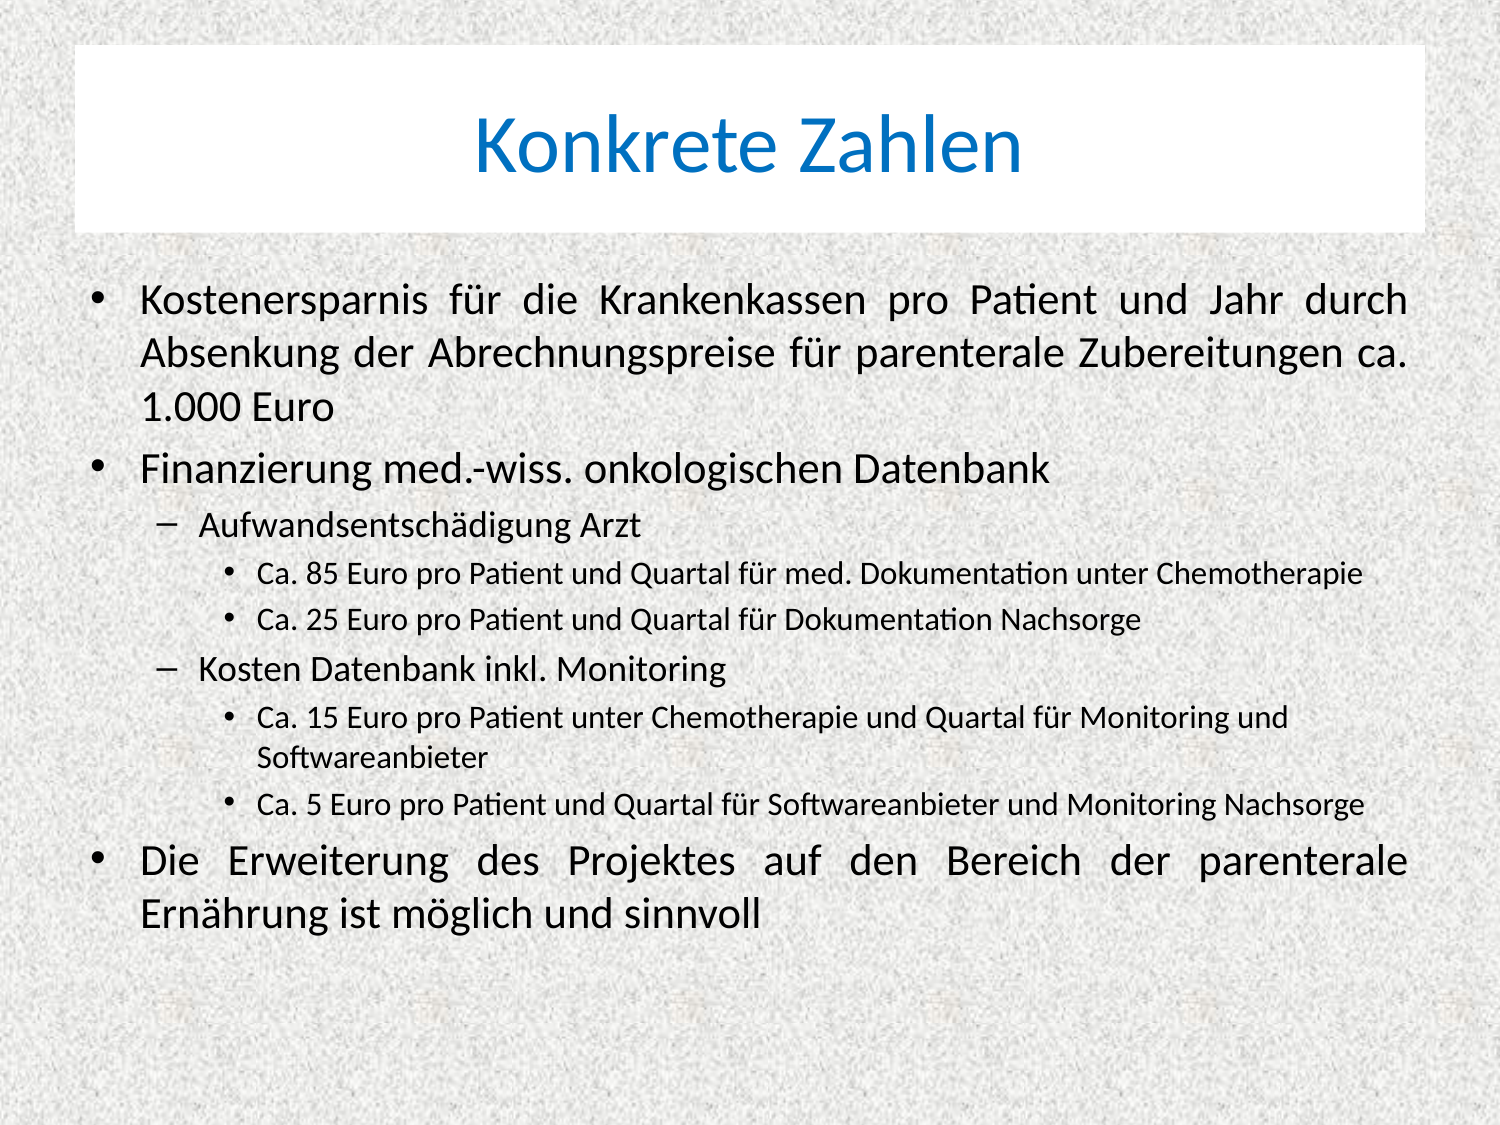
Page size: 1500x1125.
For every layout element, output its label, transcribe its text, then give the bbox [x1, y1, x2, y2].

list Kostenersparnis für die Krankenkassen pro Patient und Jahr durch Absenkung der Abrechnungspreise für parenterale Zubereitungen ca. 1.000 Euro Finanzierung med.-wiss. onkologischen Datenbank Aufwandsentschädigung Arzt Ca. 85 Euro pro Patient und Quartal für med. Dokumentation unter Chemotherapie Ca. 25 Euro pro Patient und Quartal für Dokumentation Nachsorge Kosten Datenbank inkl. Monitoring Ca. 15 Euro pro Patient unter Chemotherapie und Quartal für Monitoring und Softwareanbieter Ca. 5 Euro pro Patient und Quartal für Softwareanbieter und Monitoring Nachsorge Die Erweiterung des Projektes auf den Bereich der parenterale Ernährung ist möglich und sinnvoll [75, 262, 1425, 1005]
title Konkrete Zahlen [75, 45, 1425, 233]
picture [0, 0, 1500, 1125]
